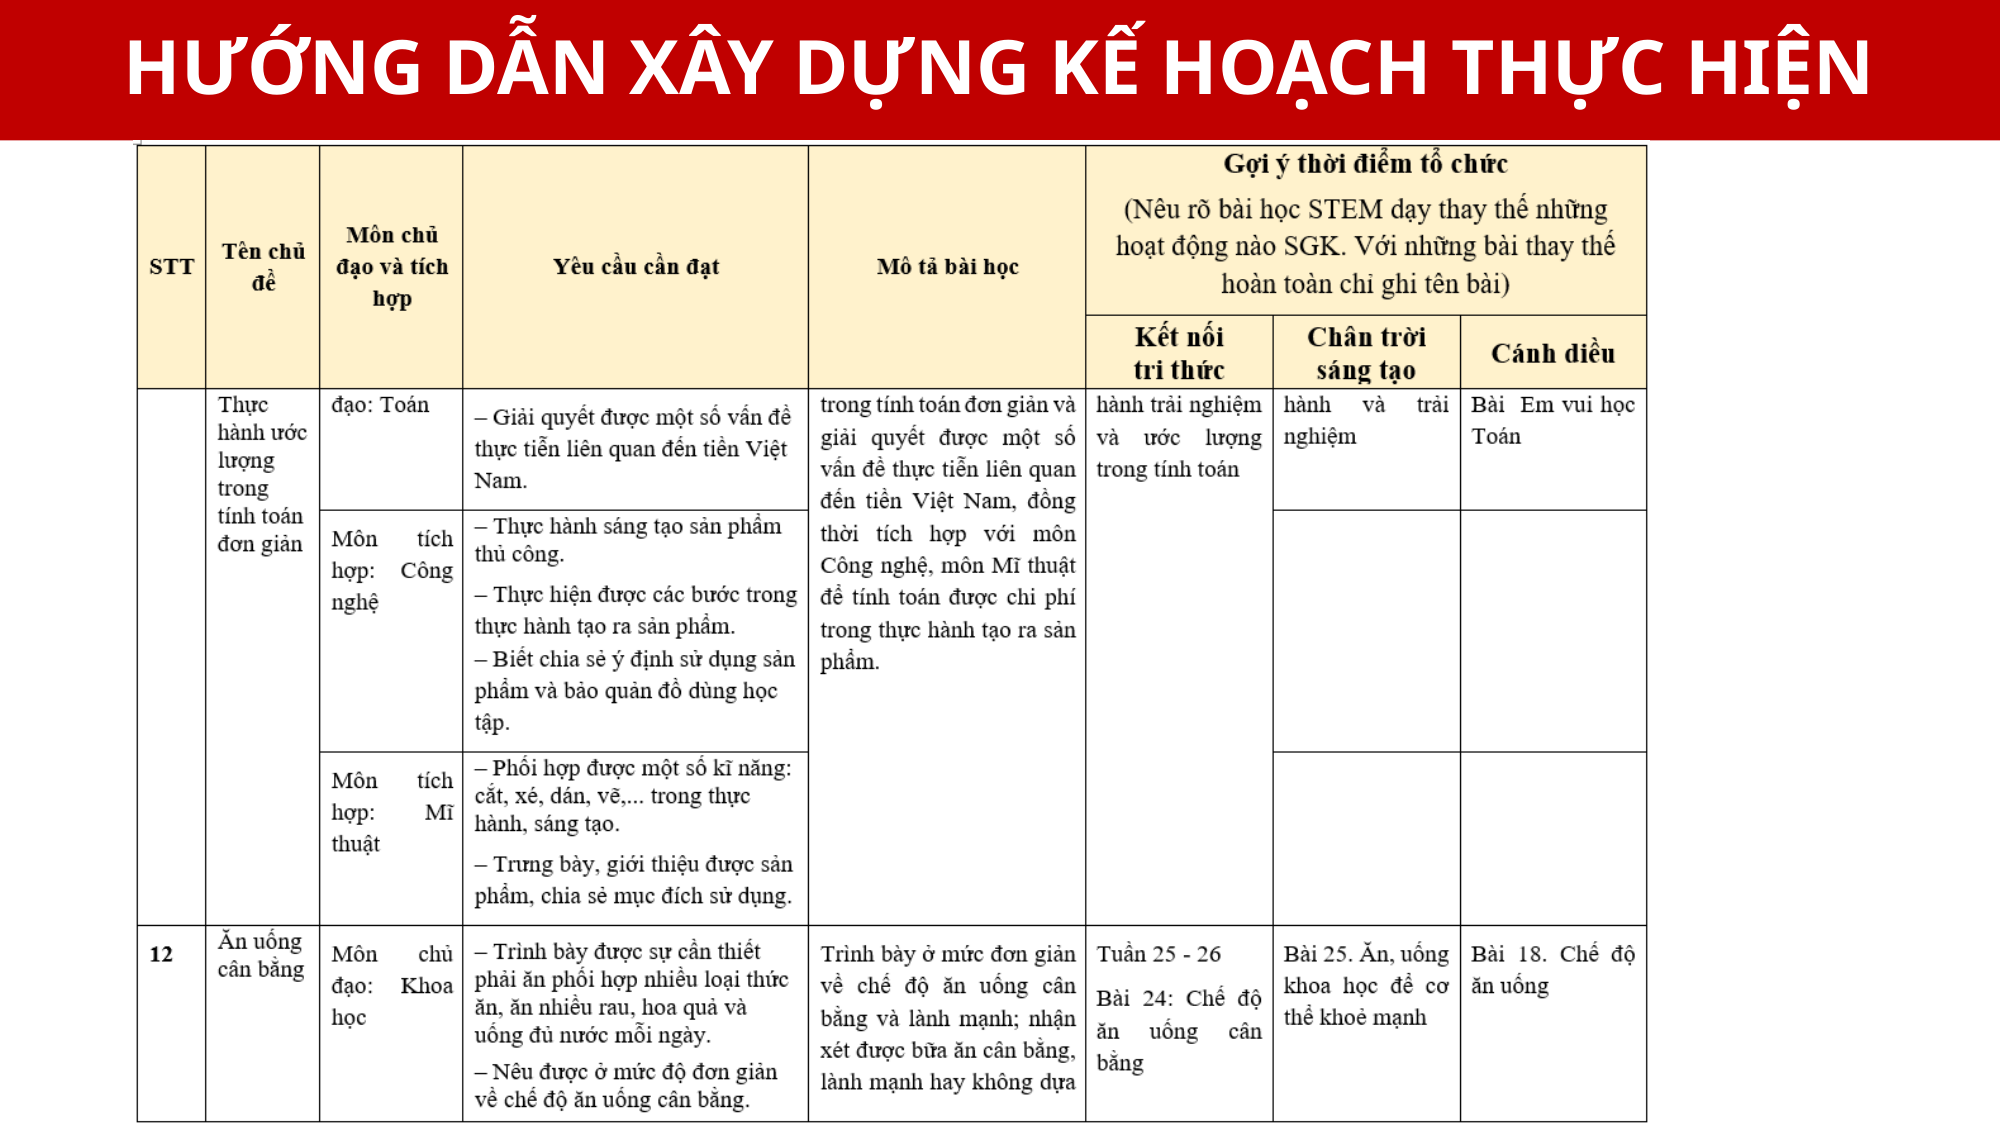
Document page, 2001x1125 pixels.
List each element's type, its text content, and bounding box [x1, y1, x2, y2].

title HƯỚNG DẪN XÂY DỰNG KẾ HOẠCH THỰC HIỆN [0, 0, 2000, 141]
picture [133, 140, 1651, 1125]
